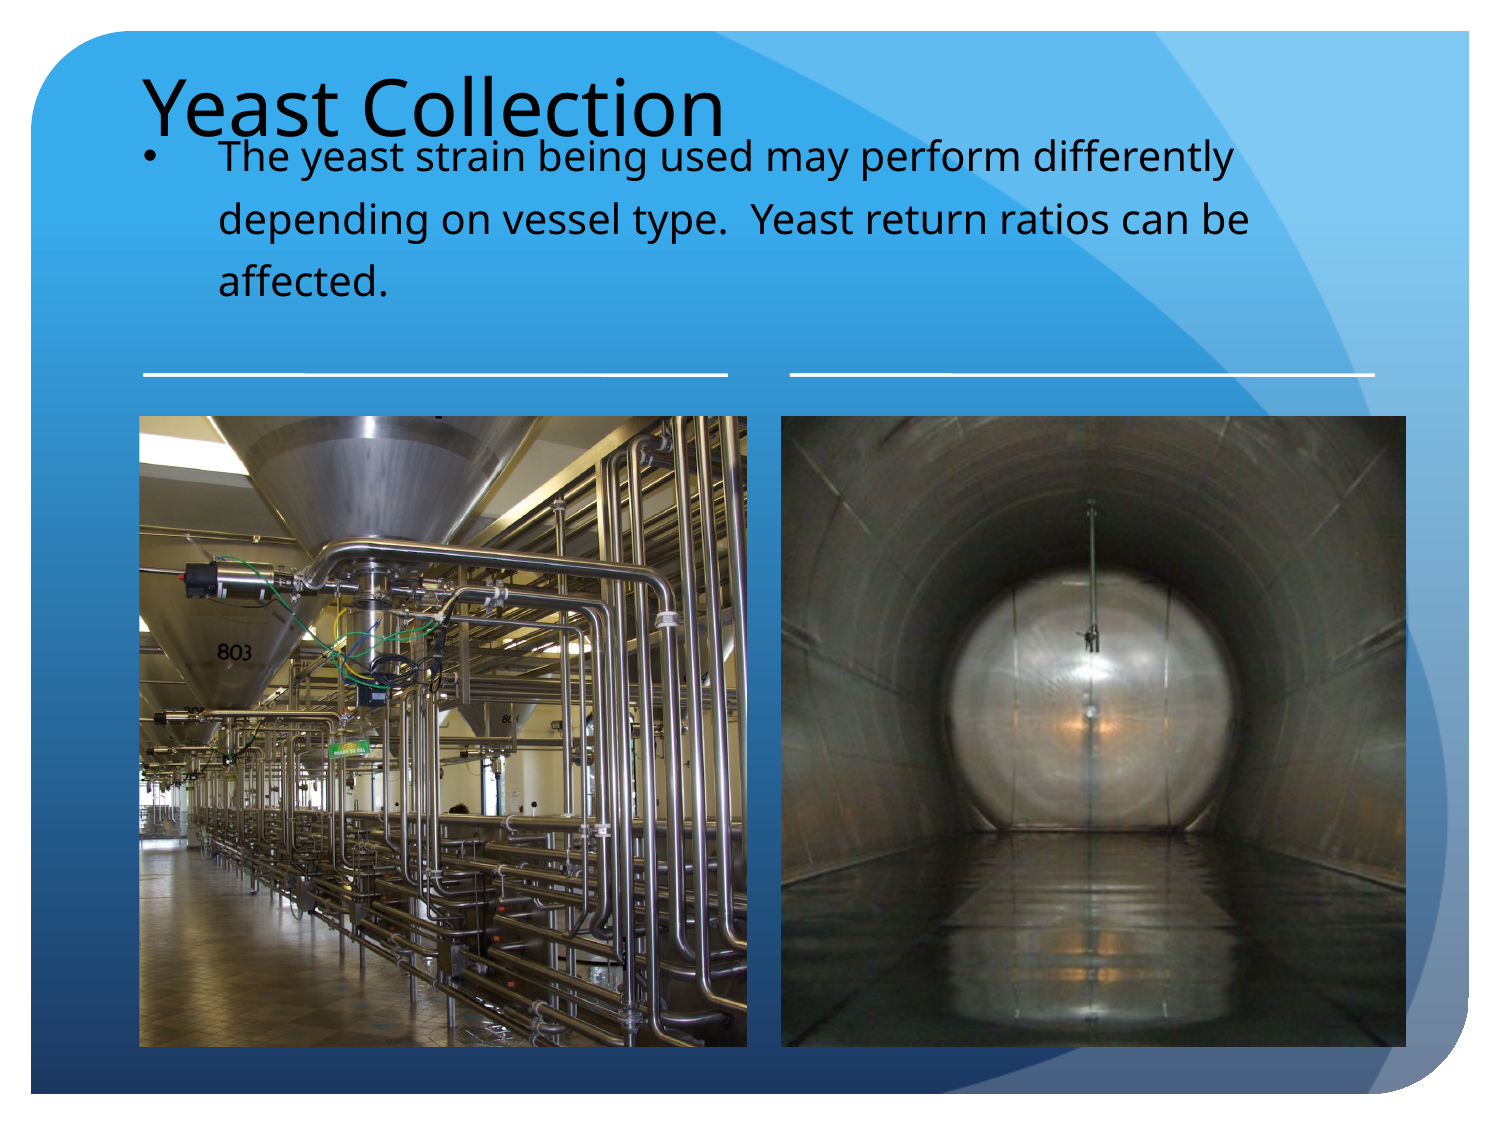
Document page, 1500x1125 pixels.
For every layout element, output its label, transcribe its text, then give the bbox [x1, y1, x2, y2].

picture [24, 30, 1473, 1094]
list The yeast strain being used may perform differently depending on vessel type. Yeast return ratios can be affected. [127, 159, 1423, 313]
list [138, 416, 748, 1047]
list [780, 416, 1407, 1047]
title Yeast Collection [127, 62, 1372, 159]
